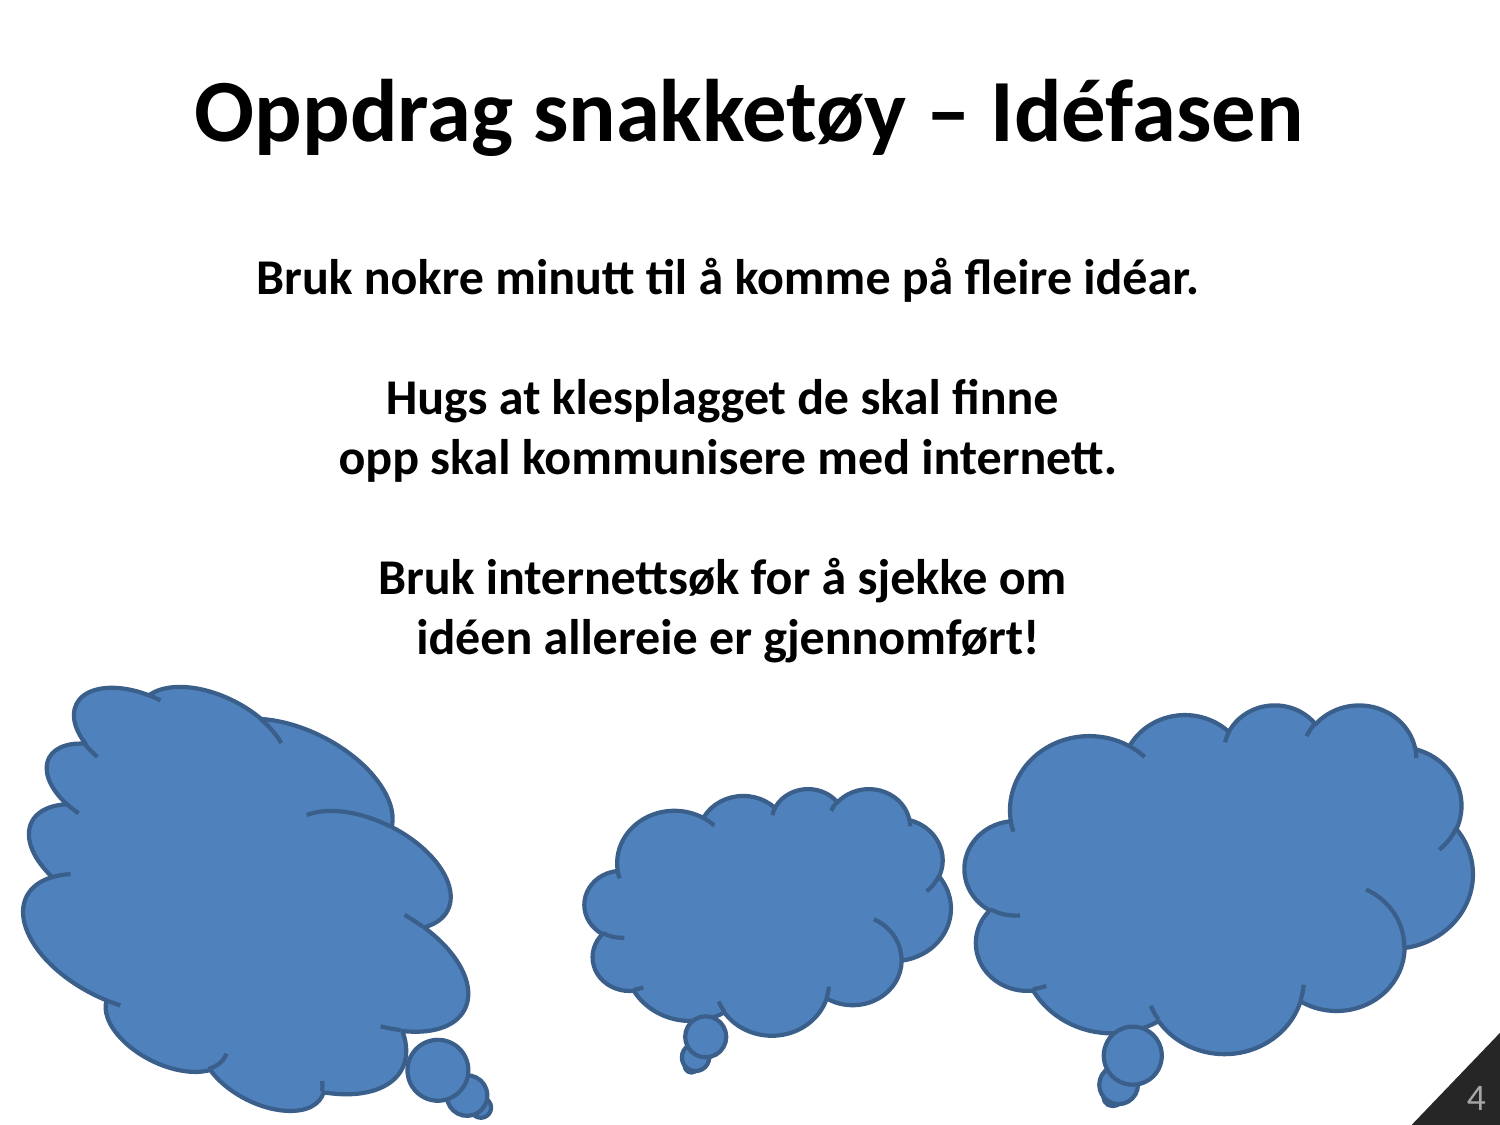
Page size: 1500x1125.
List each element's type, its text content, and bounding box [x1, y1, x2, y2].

text_box [20, 684, 494, 1120]
text_box Bruk nokre minutt til å komme på fleire idéar. Hugs at klesplagget de skal finne opp skal kommunisere med internett. Bruk internettsøk for å sjekke om idéen allereie er gjennomført! [53, 237, 1403, 425]
text_box Oppdrag snakketøy – Idéfasen [74, 45, 1425, 233]
text_box [582, 787, 954, 1075]
text_box [962, 703, 1476, 1109]
